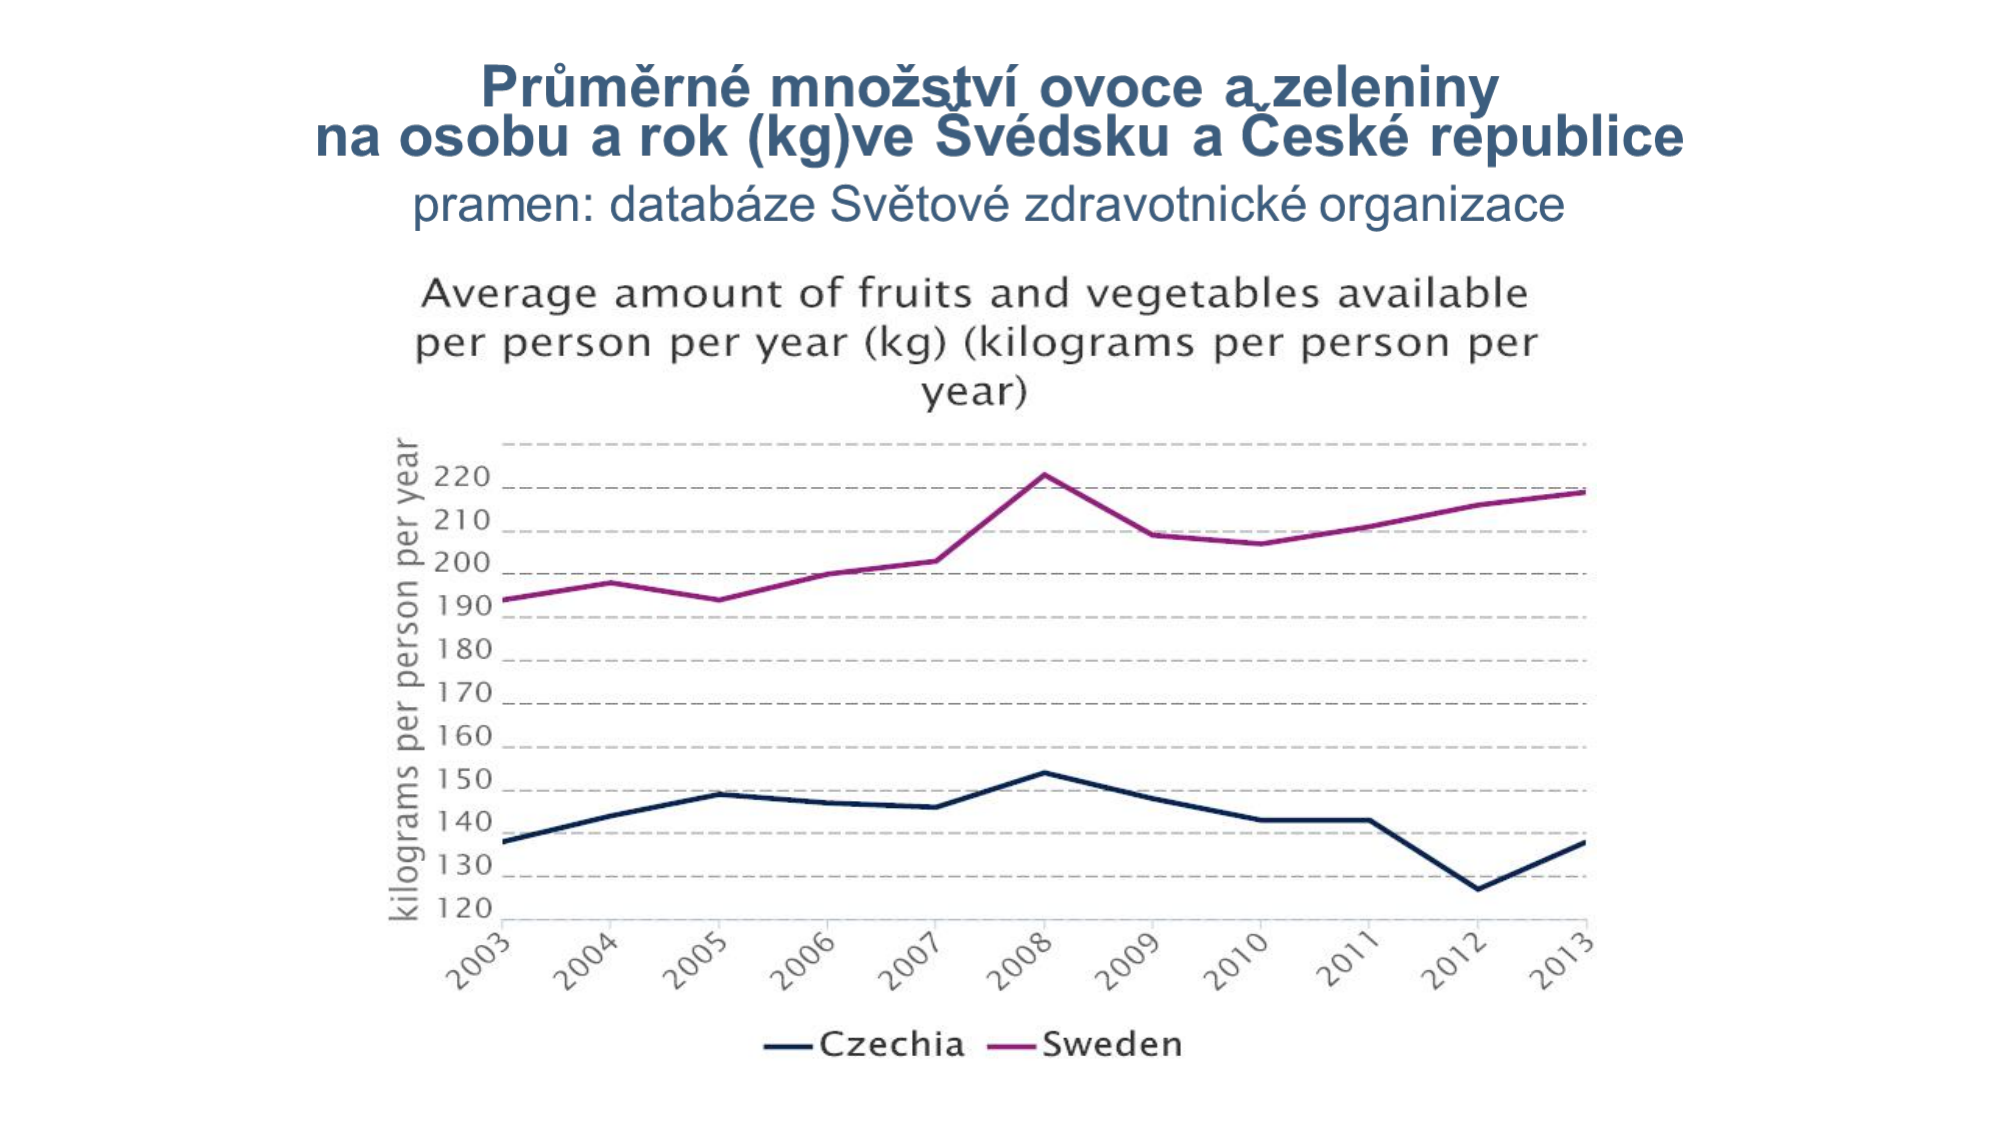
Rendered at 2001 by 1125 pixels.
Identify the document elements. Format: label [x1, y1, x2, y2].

list [349, 262, 1597, 1093]
picture [279, 31, 1721, 263]
